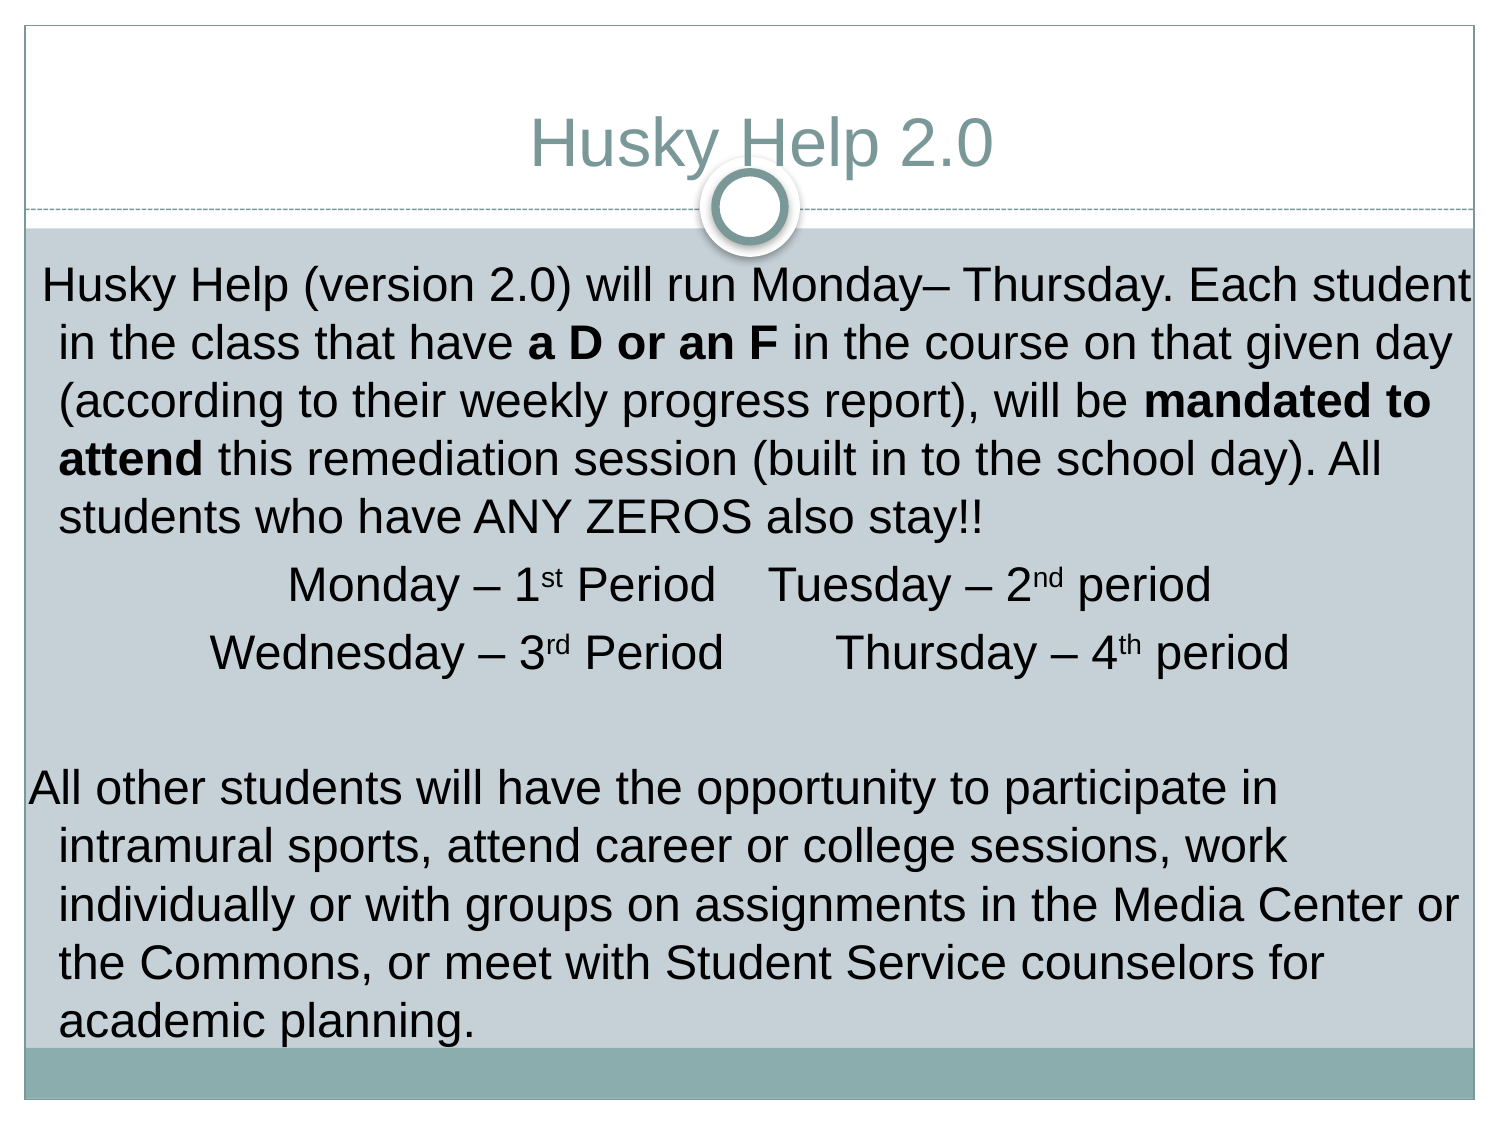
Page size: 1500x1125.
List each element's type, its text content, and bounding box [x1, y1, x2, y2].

list Husky Help (version 2.0) will run Monday– Thursday. Each student in the class that have a D or an F in the course on that given day (according to their weekly progress report), will be mandated to attend this remediation session (built in to the school day). All students who have ANY ZEROS also stay!! Monday – 1st Period Tuesday – 2nd period Wednesday – 3rd Period Thursday – 4th period All other students will have the opportunity to participate in intramural sports, attend career or college sessions, work individually or with groups on assignments in the Media Center or the Commons, or meet with Student Service counselors for academic planning. [0, 245, 1500, 1063]
title Husky Help 2.0 [87, 0, 1438, 188]
